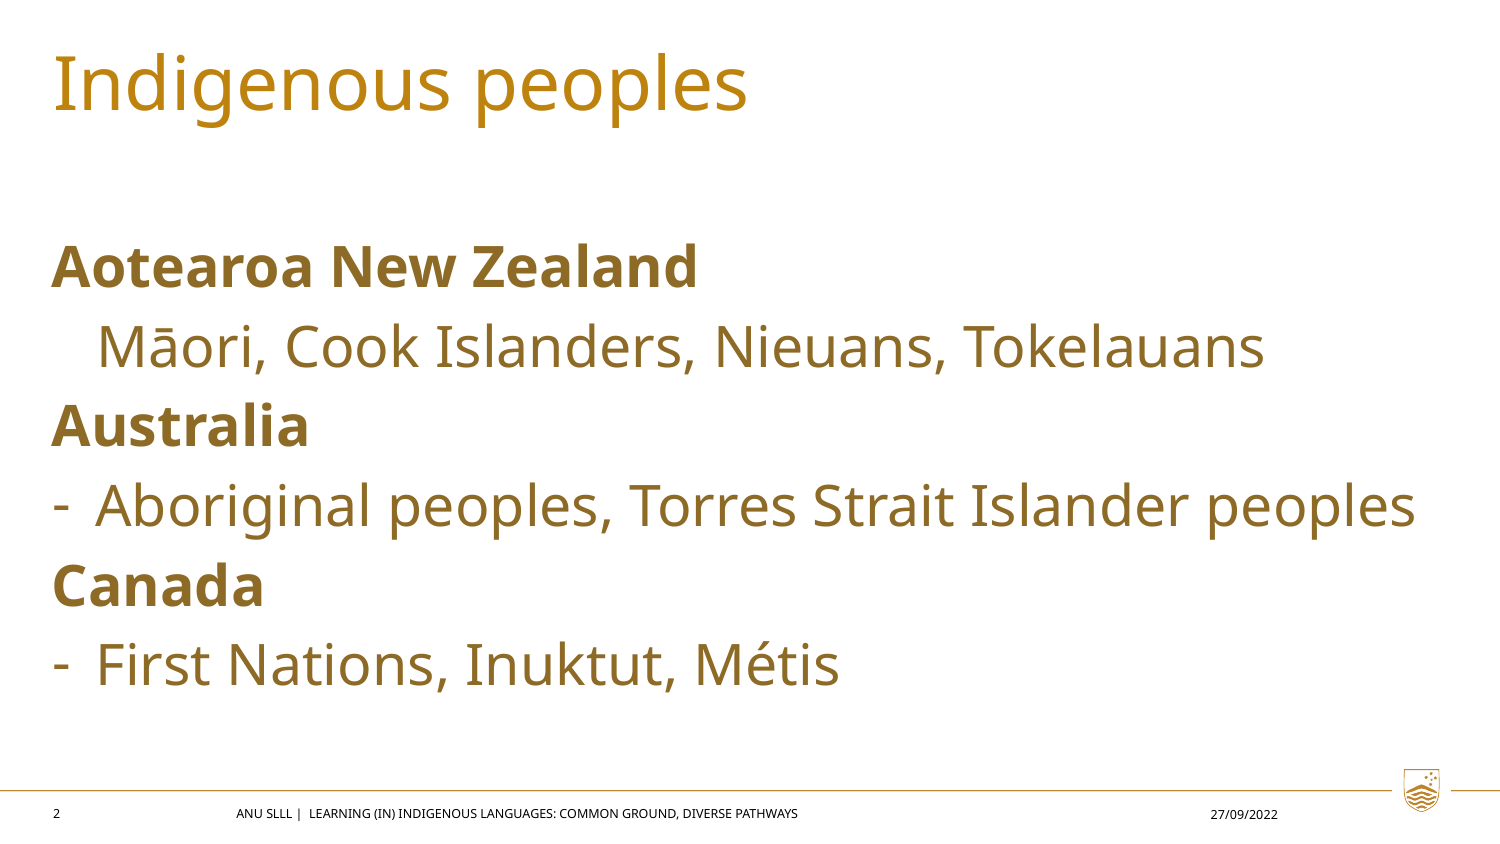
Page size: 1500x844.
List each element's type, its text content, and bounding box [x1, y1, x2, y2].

picture [0, 769, 1500, 812]
list Indigenous peoples [53, 53, 1441, 178]
list Aotearoa New Zealand Māori, Cook Islanders, Nieuans, Tokelauans Australia Aboriginal peoples, Torres Strait Islander peoples Canada First Nations, Inuktut, Métis [51, 230, 1440, 724]
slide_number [1210, 806, 1329, 824]
slide_number 2 [53, 806, 113, 824]
footer ANU SLLL | Learning (iN) INDIGENOUS LANGUAGES: COMMON GROUND, DIVERSE PATHWAYS [236, 806, 1122, 824]
